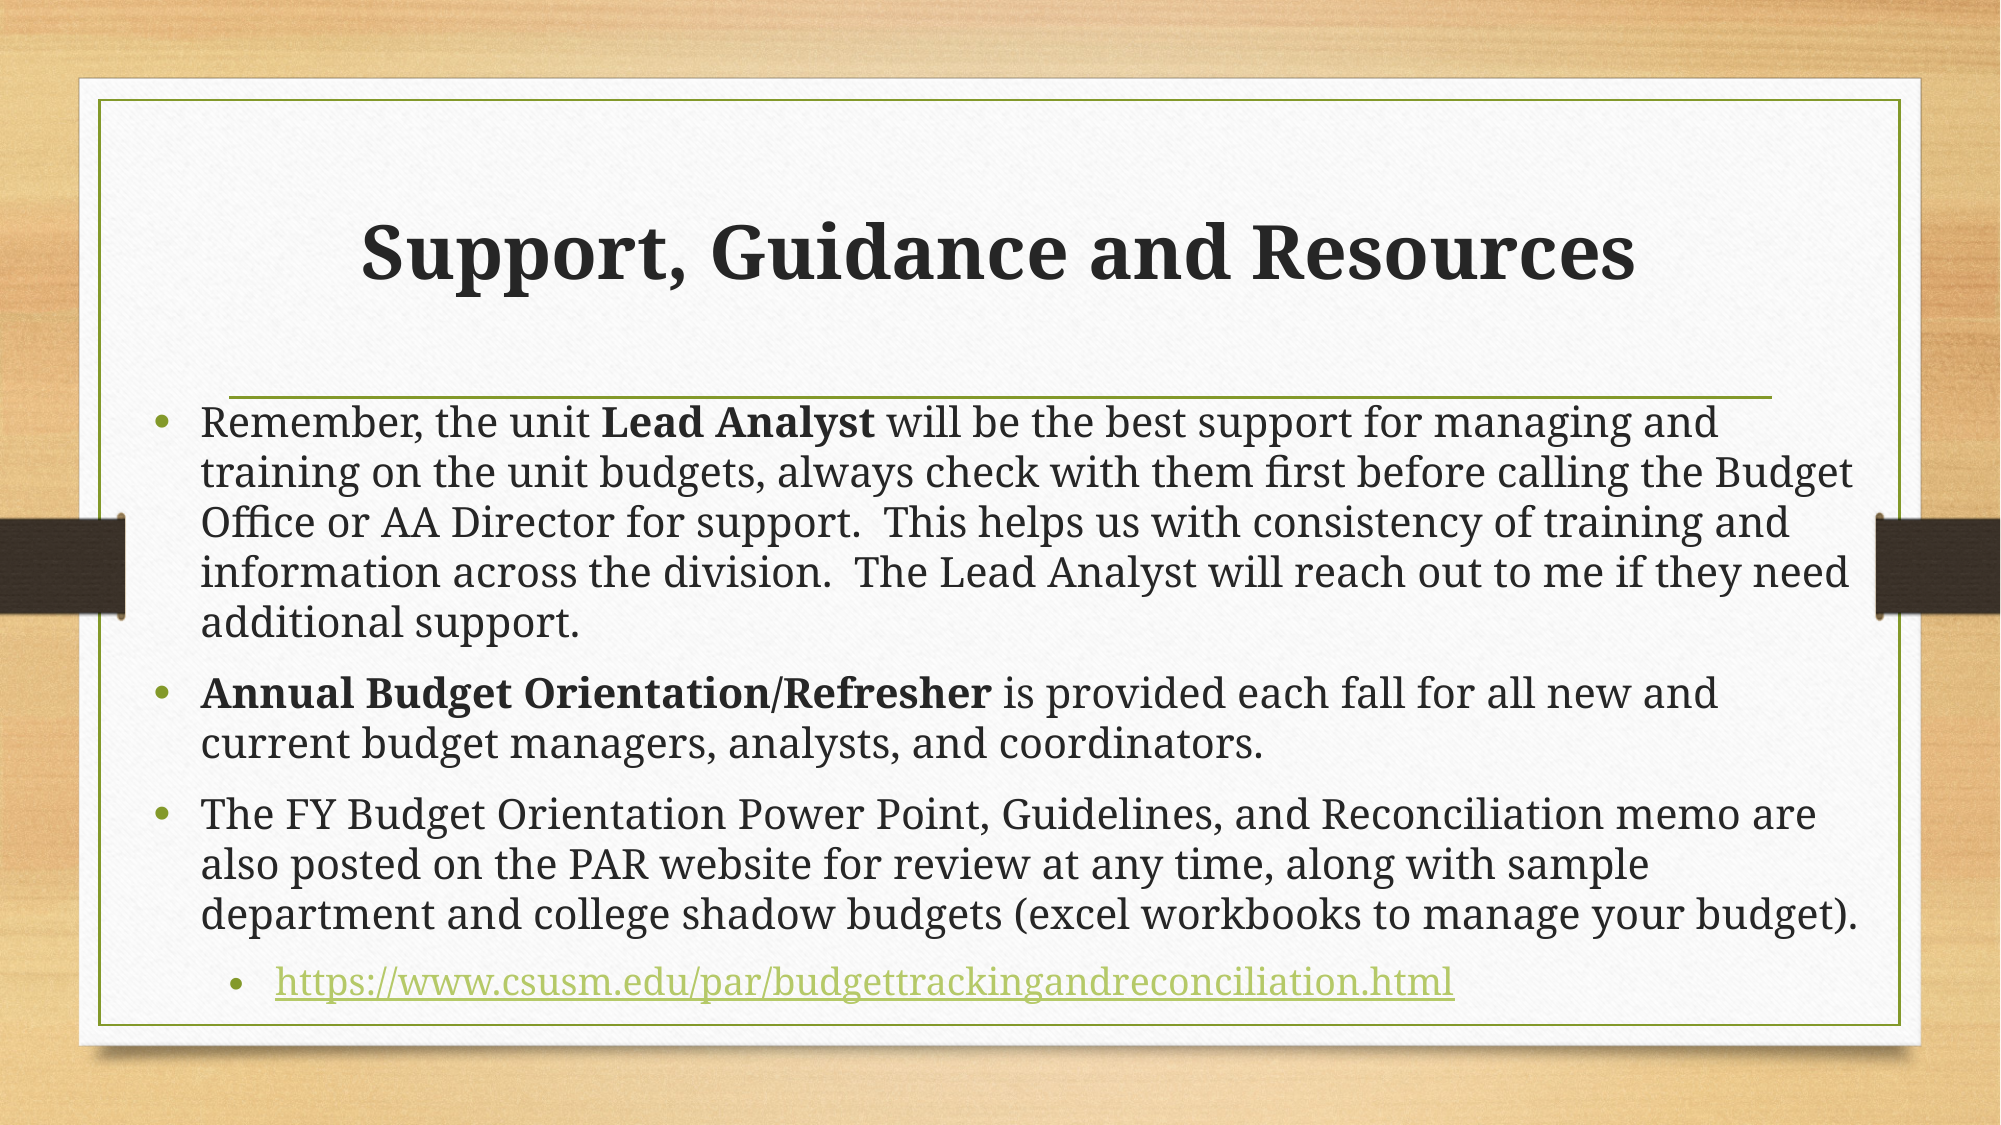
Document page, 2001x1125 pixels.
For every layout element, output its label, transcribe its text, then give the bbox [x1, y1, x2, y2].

list Remember, the unit Lead Analyst will be the best support for managing and training on the unit budgets, always check with them first before calling the Budget Office or AA Director for support. This helps us with consistency of training and information across the division. The Lead Analyst will reach out to me if they need additional support. Annual Budget Orientation/Refresher is provided each fall for all new and current budget managers, analysts, and coordinators. The FY Budget Orientation Power Point, Guidelines, and Reconciliation memo are also posted on the PAR website for review at any time, along with sample department and college shadow budgets (excel workbooks to manage your budget). https://www.csusm.edu/par/budgettrackingandreconciliation.html [138, 388, 1892, 1011]
picture [0, 0, 2001, 1125]
title Support, Guidance and Resources [212, 110, 1788, 388]
